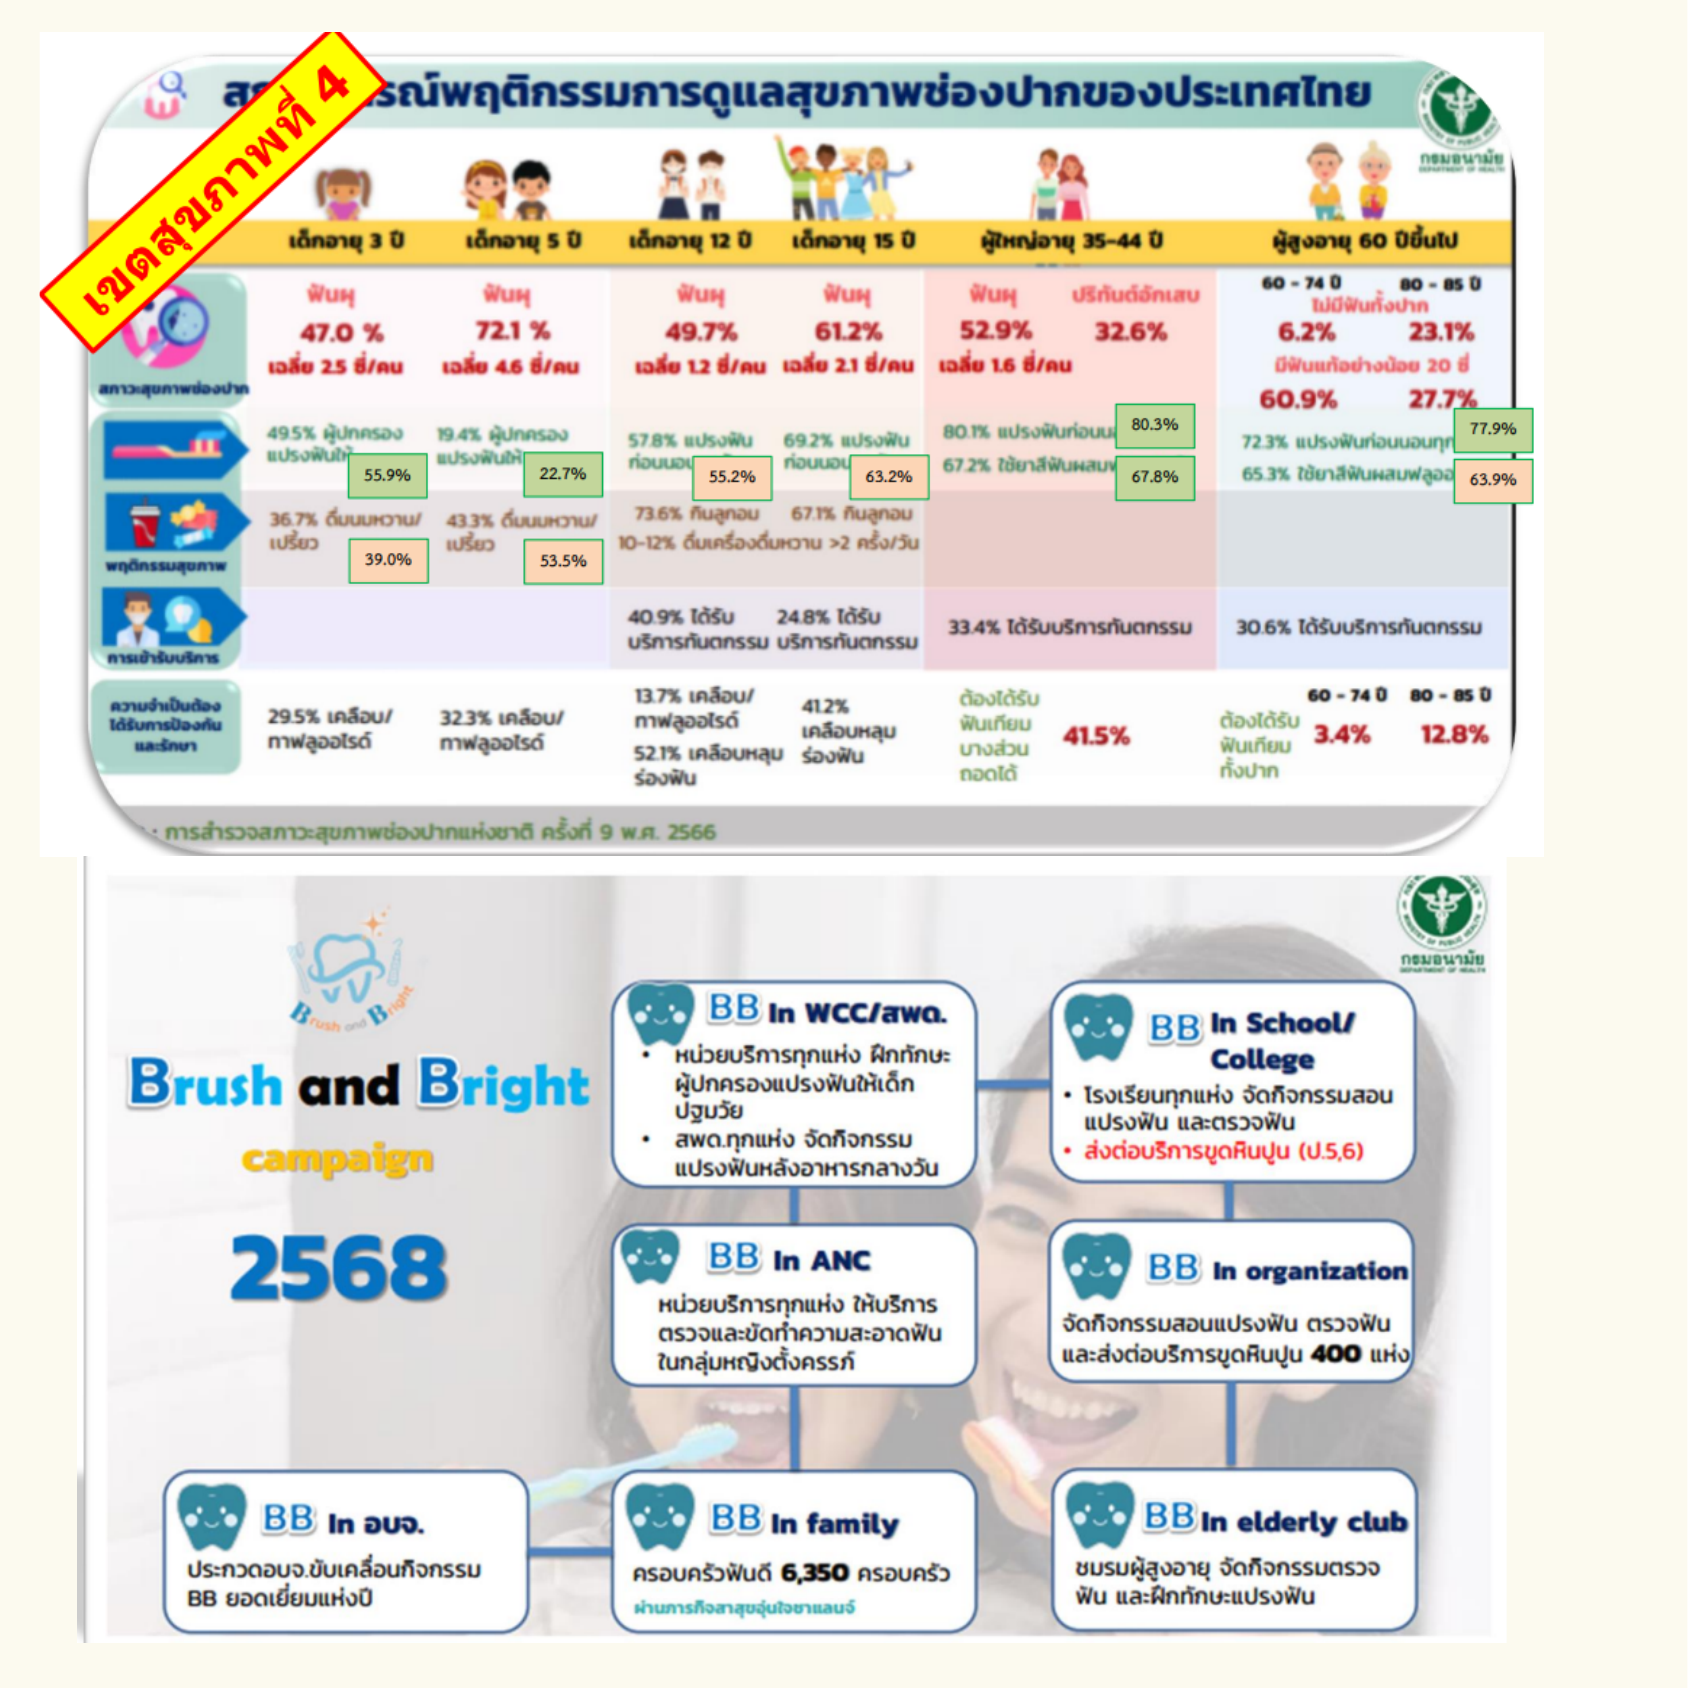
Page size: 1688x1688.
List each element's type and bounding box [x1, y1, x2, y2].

text_box [77, 856, 1507, 1643]
text_box [39, 32, 1544, 857]
